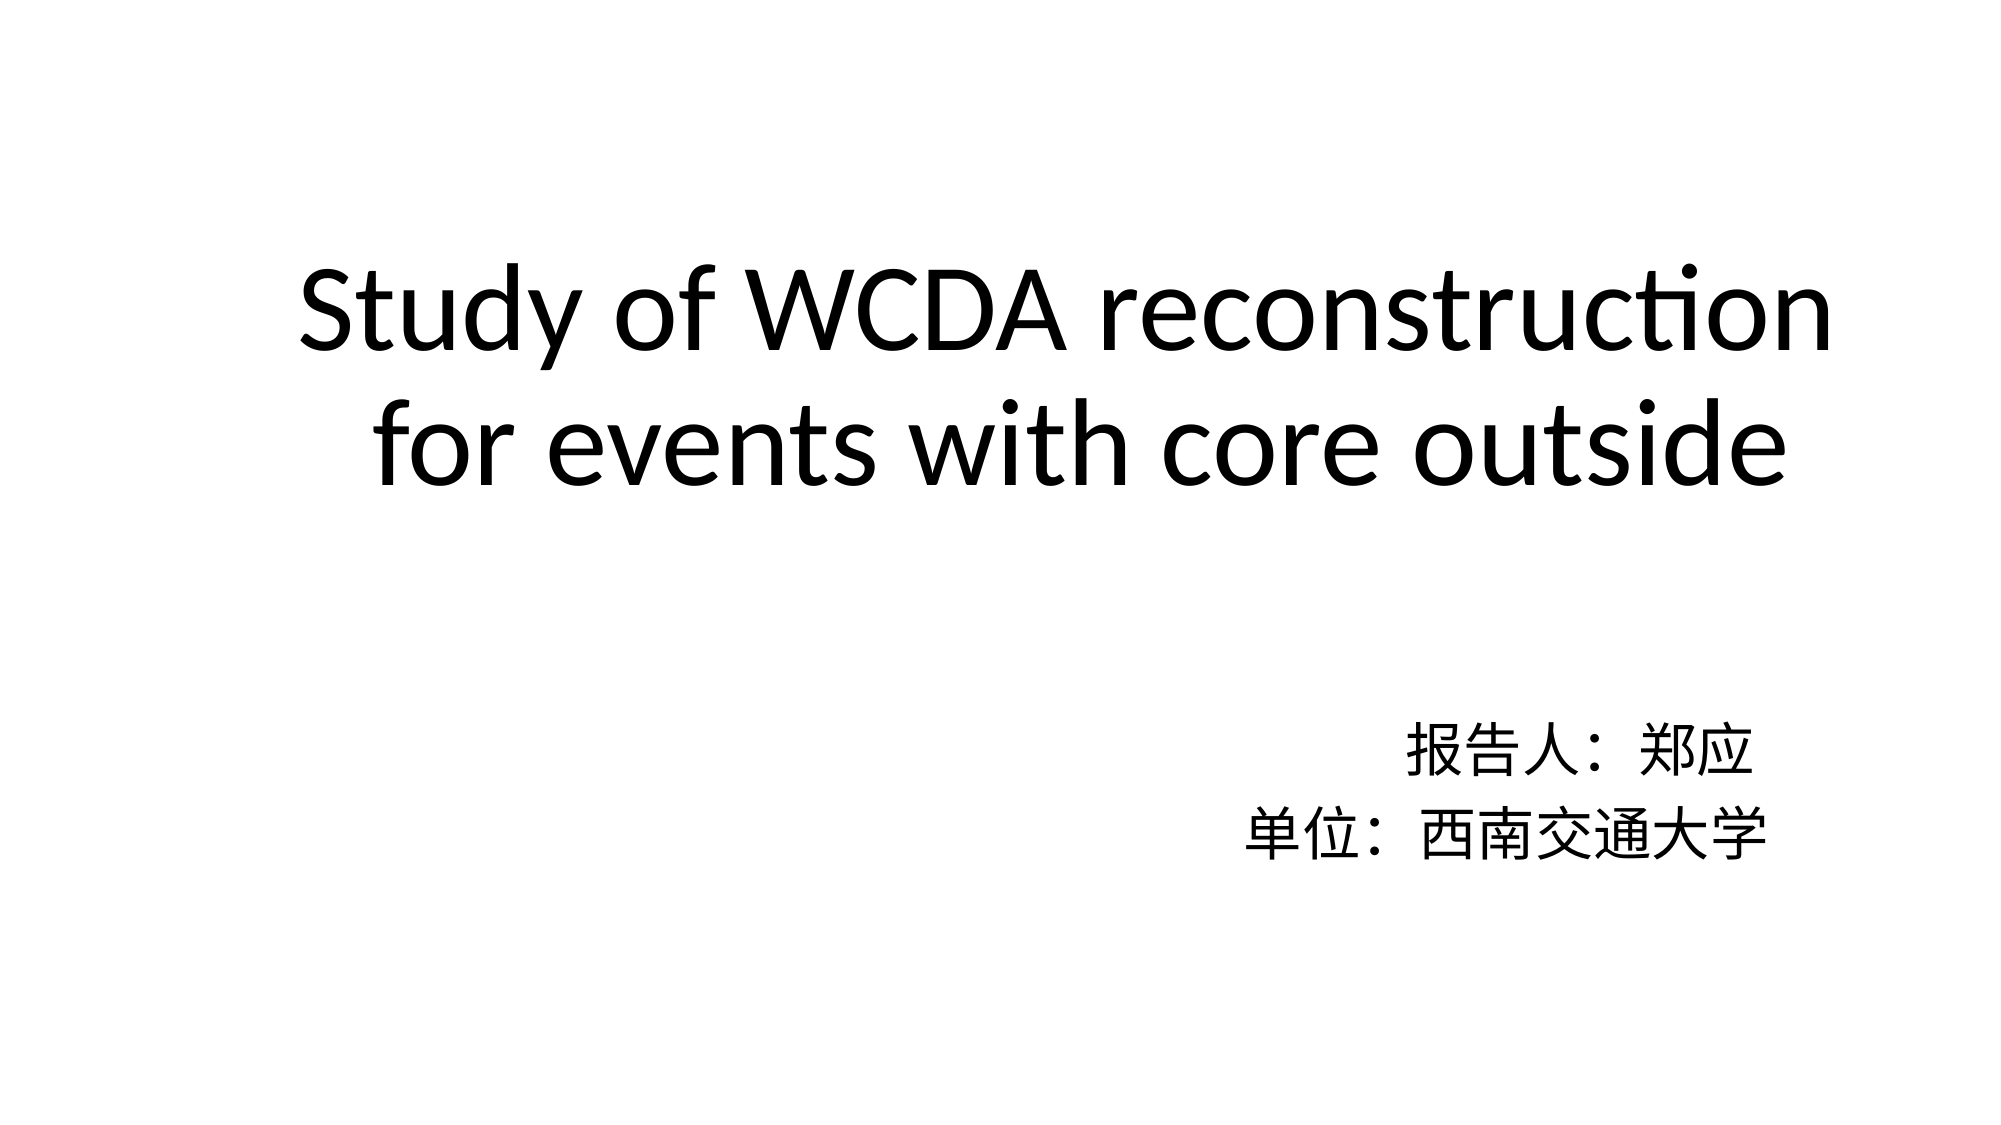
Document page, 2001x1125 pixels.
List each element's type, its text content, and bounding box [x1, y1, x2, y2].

subtitle 报告人：郑应 单位：西南交通大学 [1207, 713, 1784, 889]
title Study of WCDA reconstruction for events with core outside [266, 220, 1897, 520]
